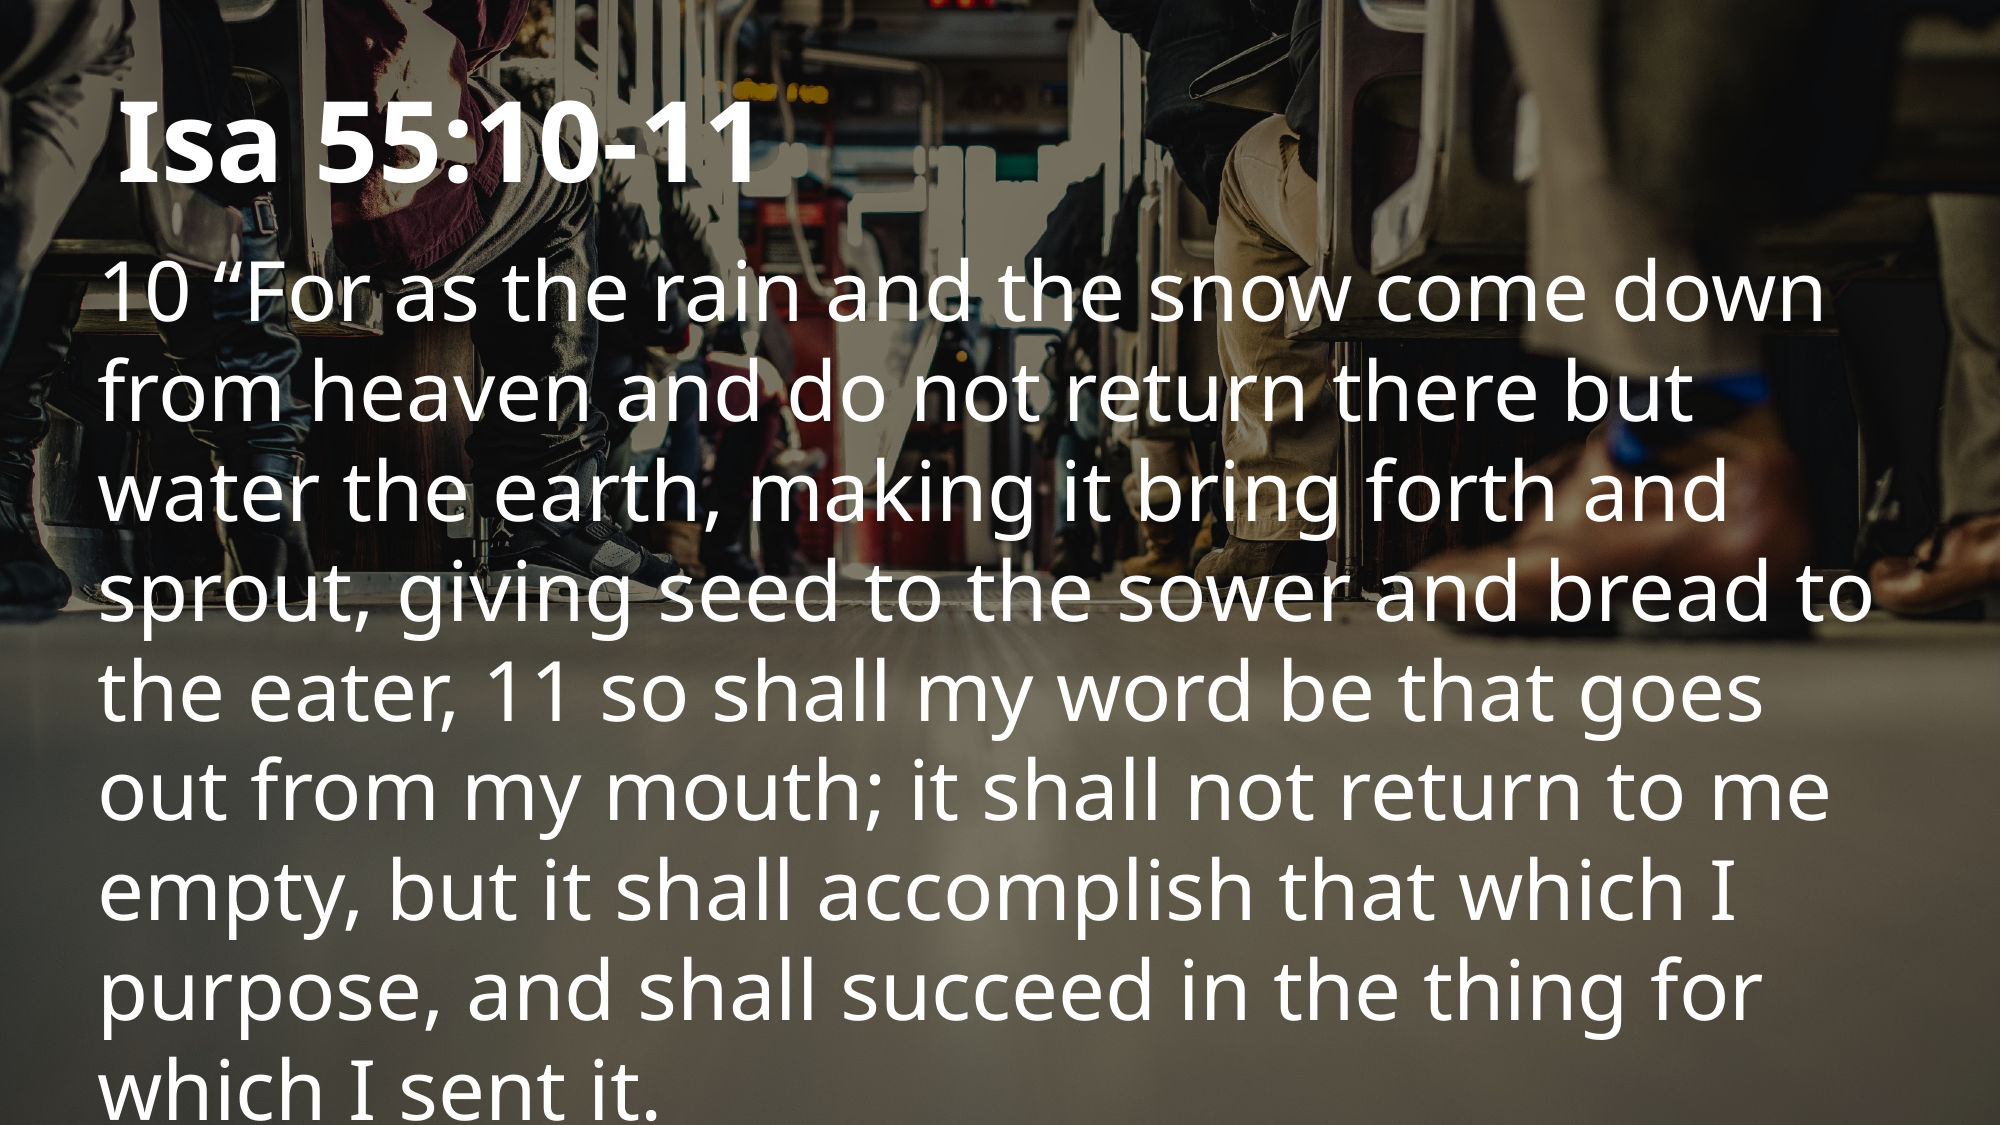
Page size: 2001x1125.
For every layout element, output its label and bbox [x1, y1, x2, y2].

text_box [0, 0, 2000, 1125]
